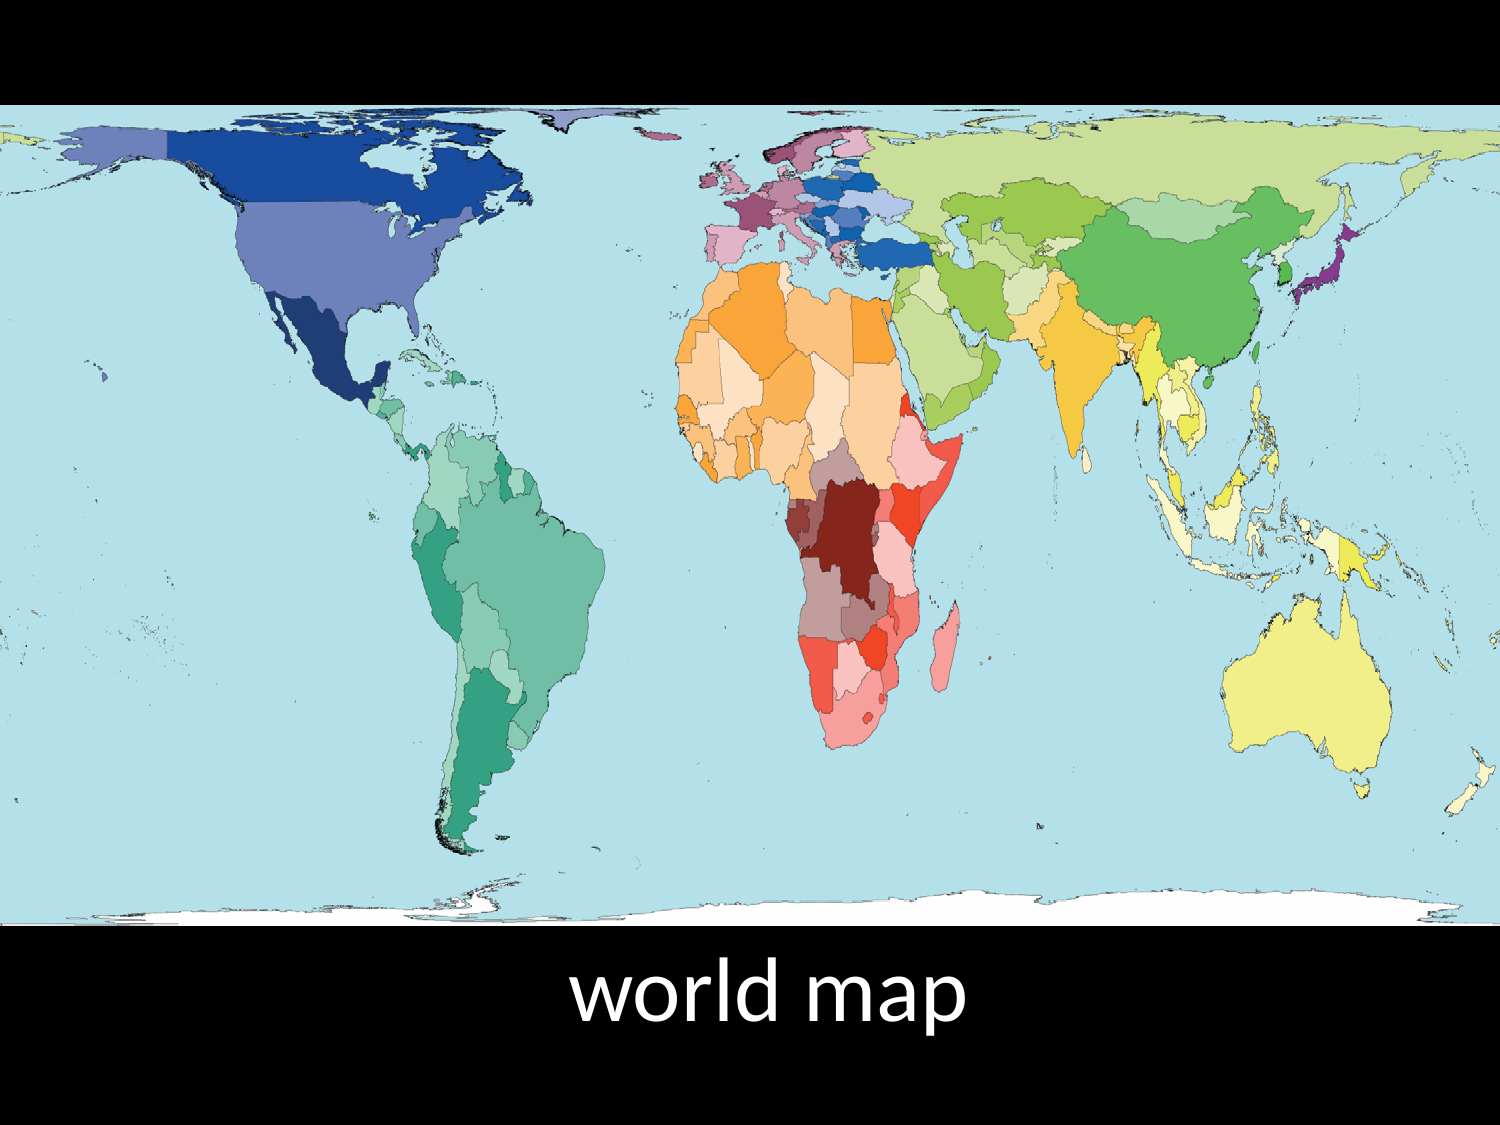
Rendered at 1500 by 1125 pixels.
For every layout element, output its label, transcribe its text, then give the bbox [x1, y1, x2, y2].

title world map [93, 934, 1444, 1079]
picture [0, 105, 1500, 927]
